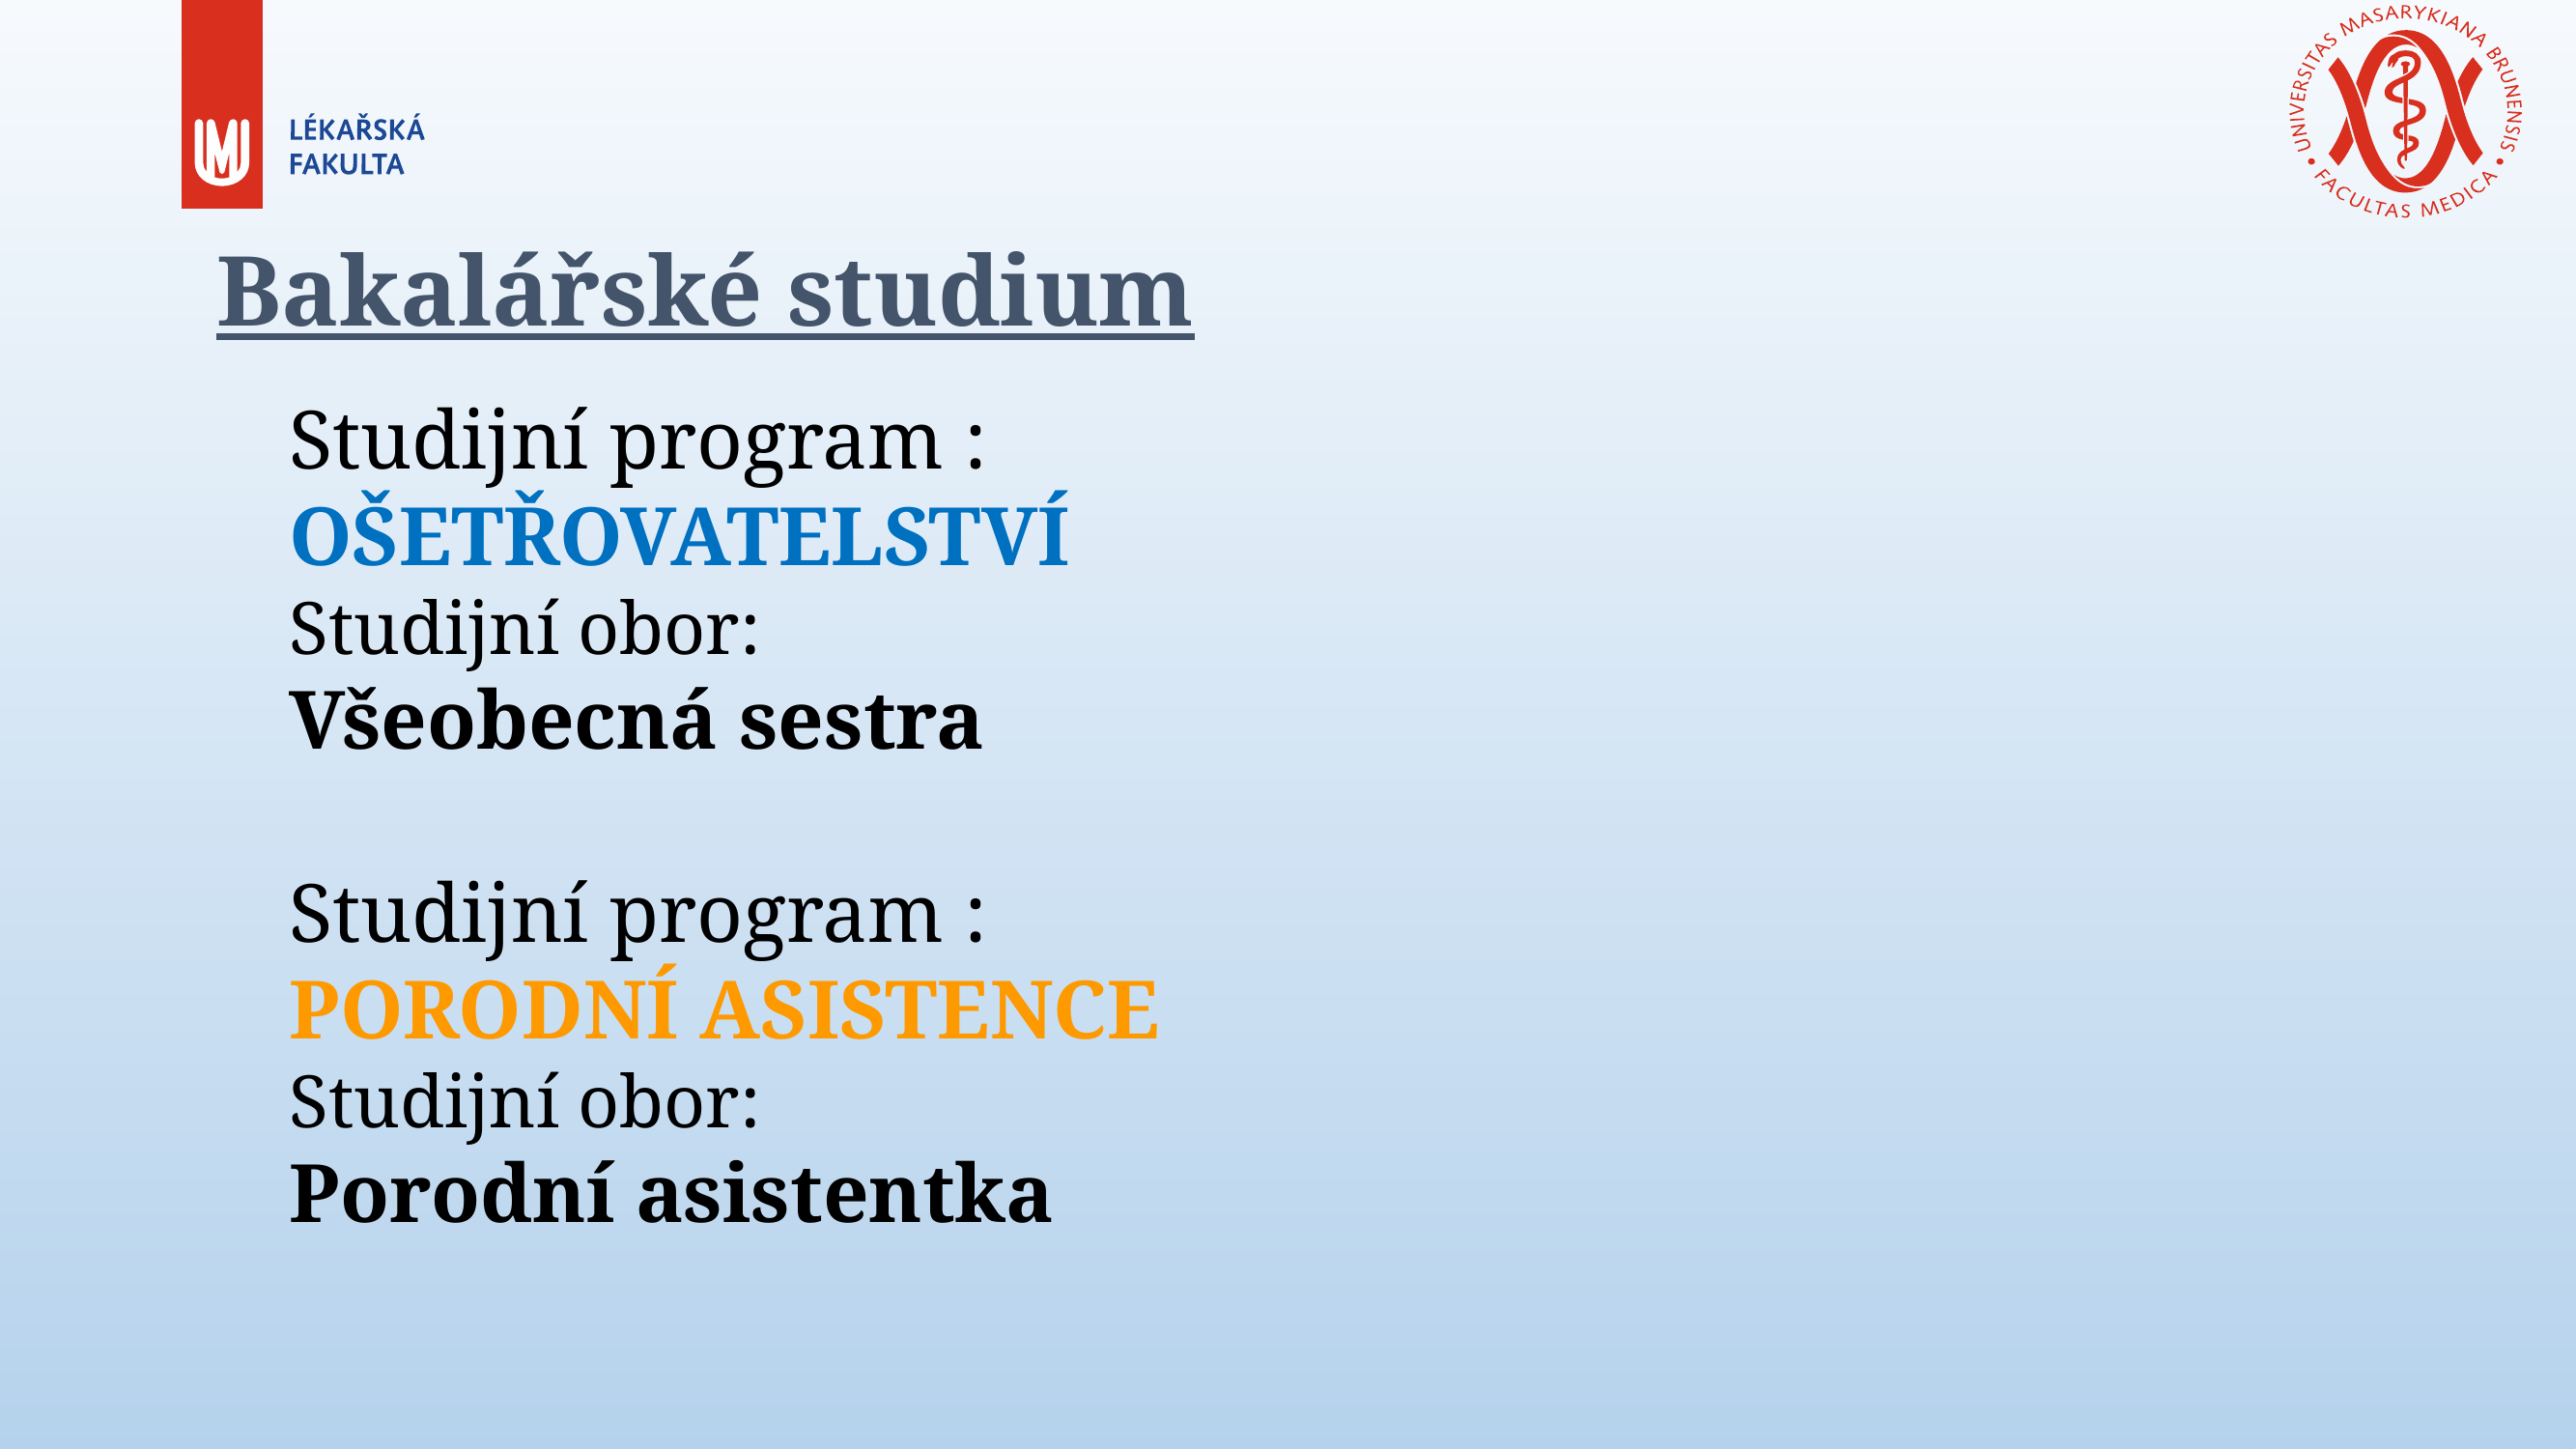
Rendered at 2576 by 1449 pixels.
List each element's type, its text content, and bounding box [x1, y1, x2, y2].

picture [2284, 3, 2525, 223]
picture [181, 0, 724, 223]
text_box Bakalářské studium Studijní program : OŠETŘOVATELSTVÍ Studijní obor: Všeobecná sestra Studijní program : PORODNÍ ASISTENCE Studijní obor: Porodní asistentka [202, 222, 1932, 1343]
